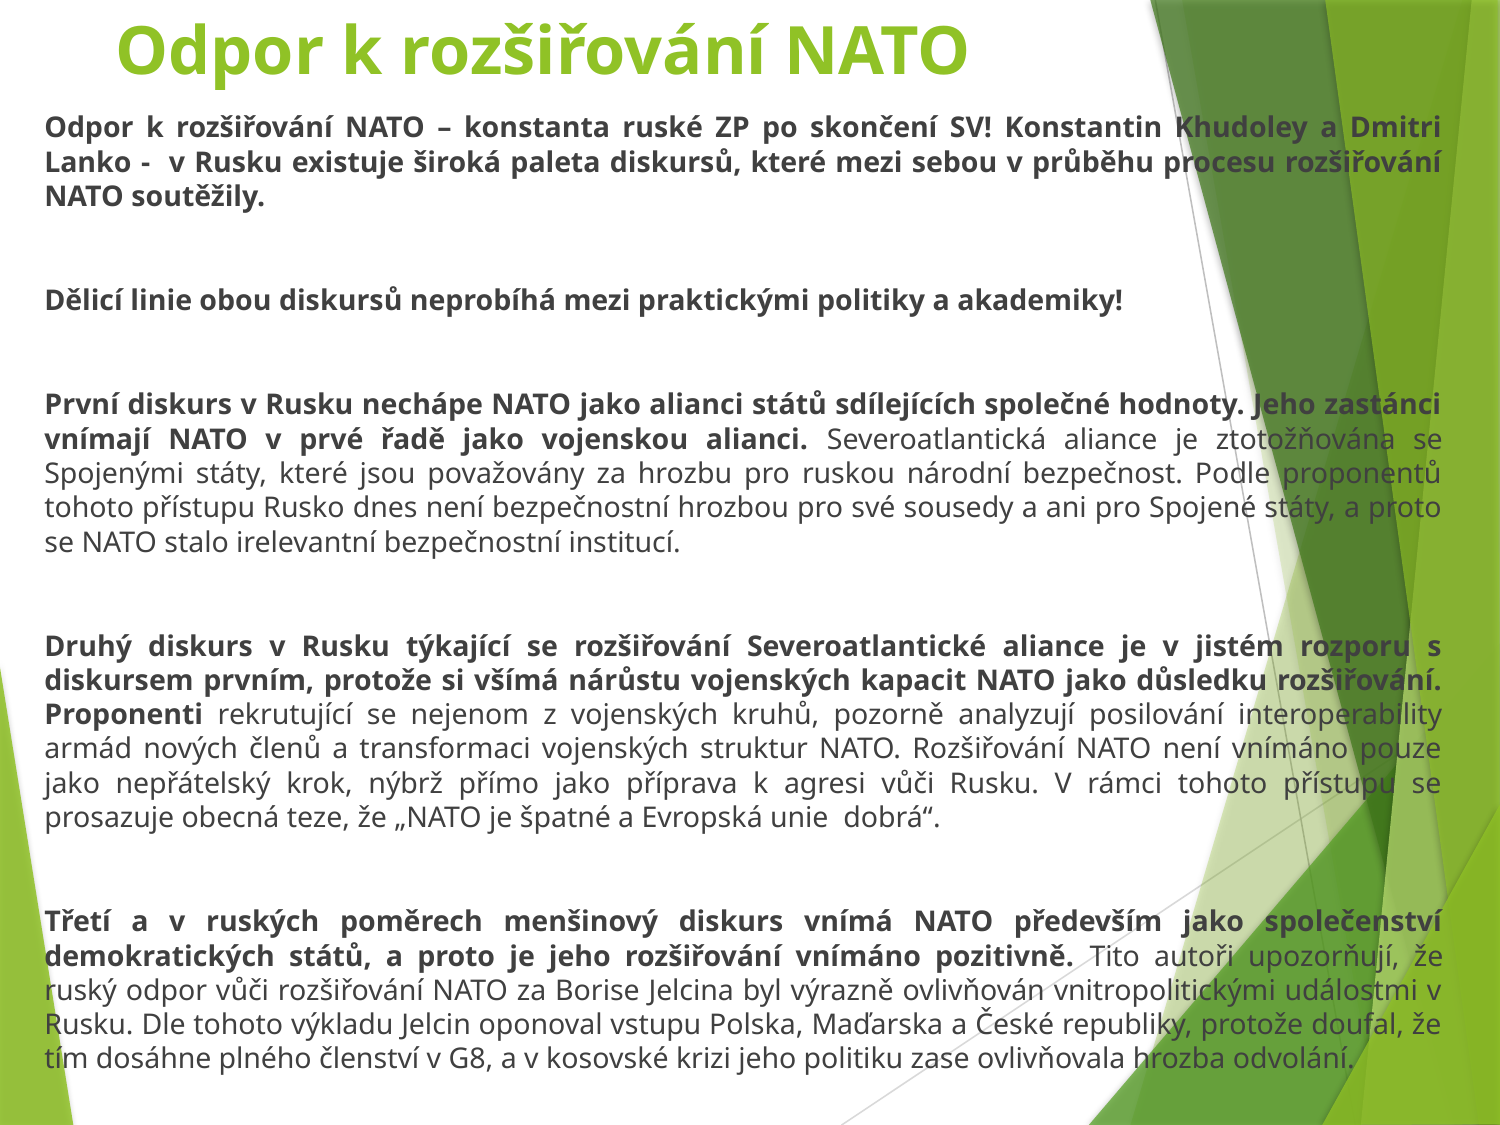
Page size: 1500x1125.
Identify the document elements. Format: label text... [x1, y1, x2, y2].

title Odpor k rozšiřování NATO [100, 0, 1425, 55]
list Odpor k rozšiřování NATO – konstanta ruské ZP po skončení SV! Konstantin Khudoley a Dmitri Lanko - v Rusku existuje široká paleta diskursů, které mezi sebou v průběhu procesu rozšiřování NATO soutěžily. Dělicí linie obou diskursů neprobíhá mezi praktickými politiky a akademiky! První diskurs v Rusku nechápe NATO jako alianci států sdílejících společné hodnoty. Jeho zastánci vnímají NATO v prvé řadě jako vojenskou alianci. Severoatlantická aliance je ztotožňována se Spojenými státy, které jsou považovány za hrozbu pro ruskou národní bezpečnost. Podle proponentů tohoto přístupu Rusko dnes není bezpečnostní hrozbou pro své sousedy a ani pro Spojené státy, a proto se NATO stalo irelevantní bezpečnostní institucí. Druhý diskurs v Rusku týkající se rozšiřování Severoatlantické aliance je v jistém rozporu s diskursem prvním, protože si všímá nárůstu vojenských kapacit NATO jako důsledku rozšiřování. Proponenti rekrutující se nejenom z vojenských kruhů, pozorně analyzují posilování interoperability armád nových členů a transformaci vojenských struktur NATO. Rozšiřování NATO není vnímáno pouze jako nepřátelský krok, nýbrž přímo jako příprava k agresi vůči Rusku. V rámci tohoto přístupu se prosazuje obecná teze, že „NATO je špatné a Evropská unie dobrá“. Třetí a v ruských poměrech menšinový diskurs vnímá NATO především jako společenství demokratických států, a proto je jeho rozšiřování vnímáno pozitivně. Tito autoři upozorňují, že ruský odpor vůči rozšiřování NATO za Borise Jelcina byl výrazně ovlivňován vnitropolitickými událostmi v Rusku. Dle tohoto výkladu Jelcin oponoval vstupu Polska, Maďarska a České republiky, protože doufal, že tím dosáhne plného členství v G8, a v kosovské krizi jeho politiku zase ovlivňovala hrozba odvolání. [29, 101, 1459, 1106]
